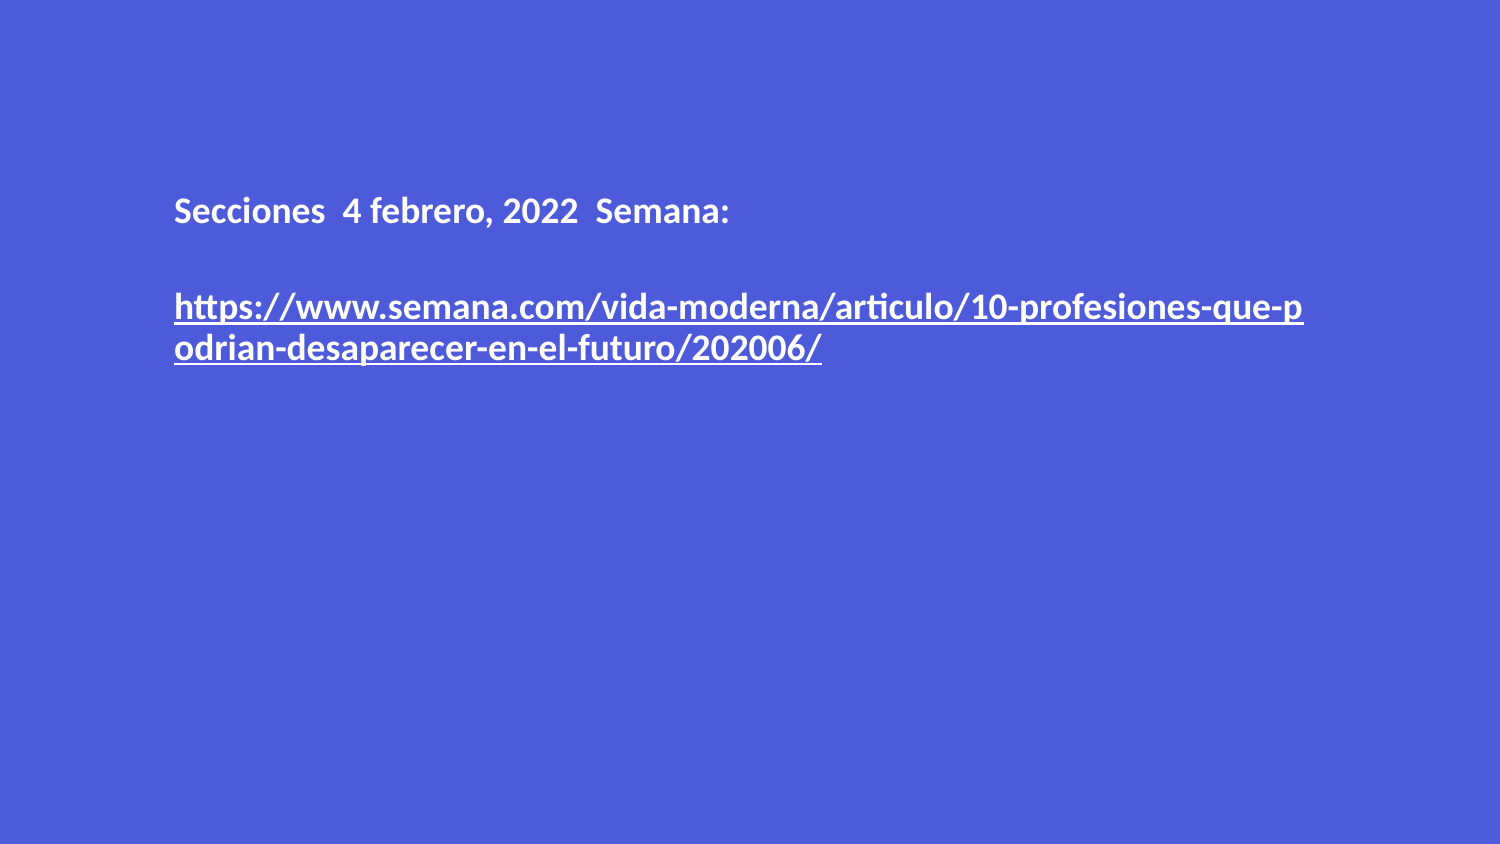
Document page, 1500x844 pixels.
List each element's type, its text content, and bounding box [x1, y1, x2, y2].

text_box Secciones 4 febrero, 2022 Semana: https://www.semana.com/vida-moderna/articulo/10-profesiones-que-podrian-desaparecer-en-el-futuro/202006/ [159, 175, 1324, 418]
